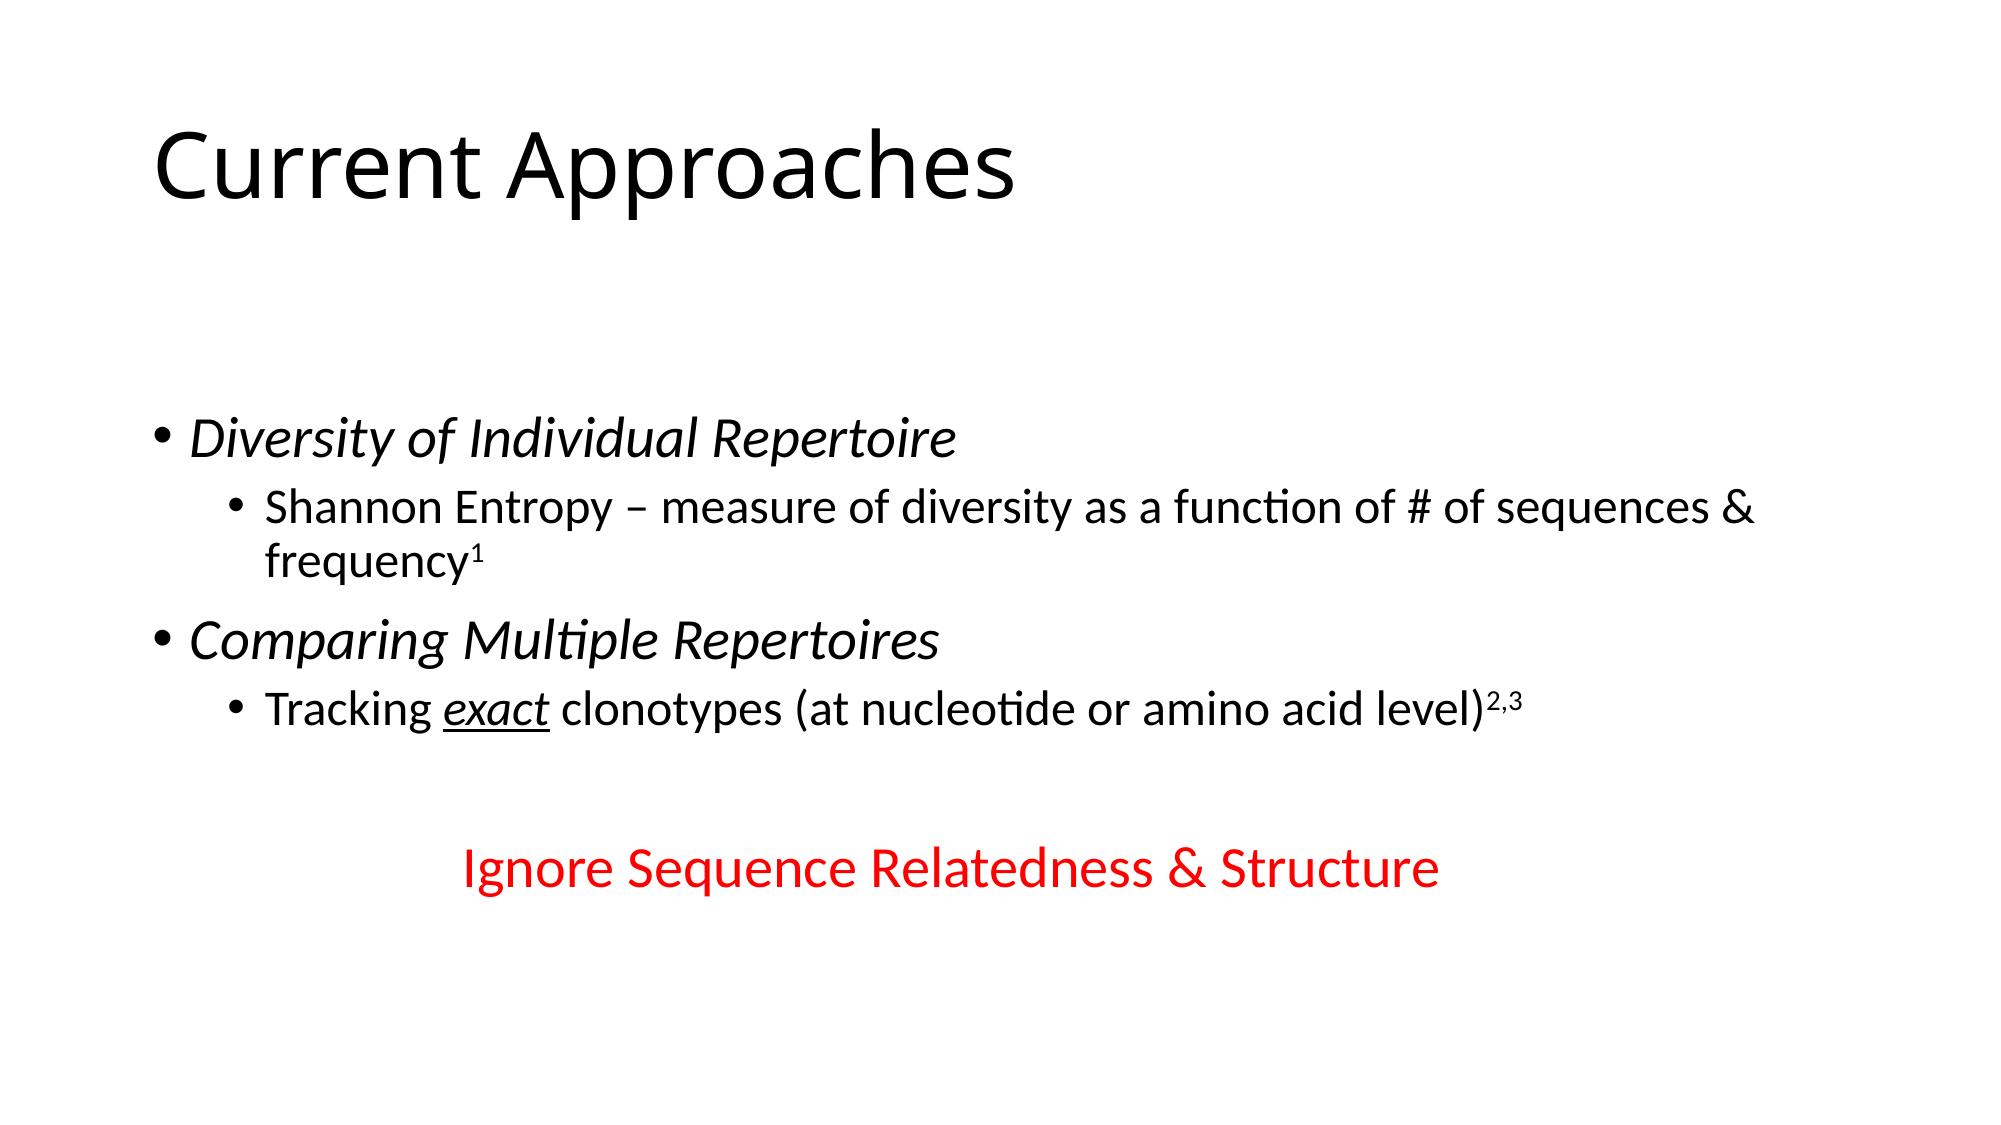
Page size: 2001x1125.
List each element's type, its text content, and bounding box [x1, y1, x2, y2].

title Current Approaches [137, 59, 1863, 278]
text_box Ignore Sequence Relatedness & Structure [447, 829, 1553, 946]
list Diversity of Individual Repertoire Shannon Entropy – measure of diversity as a function of # of sequences & frequency1 Comparing Multiple Repertoires Tracking exact clonotypes (at nucleotide or amino acid level)2,3 [137, 399, 1863, 813]
